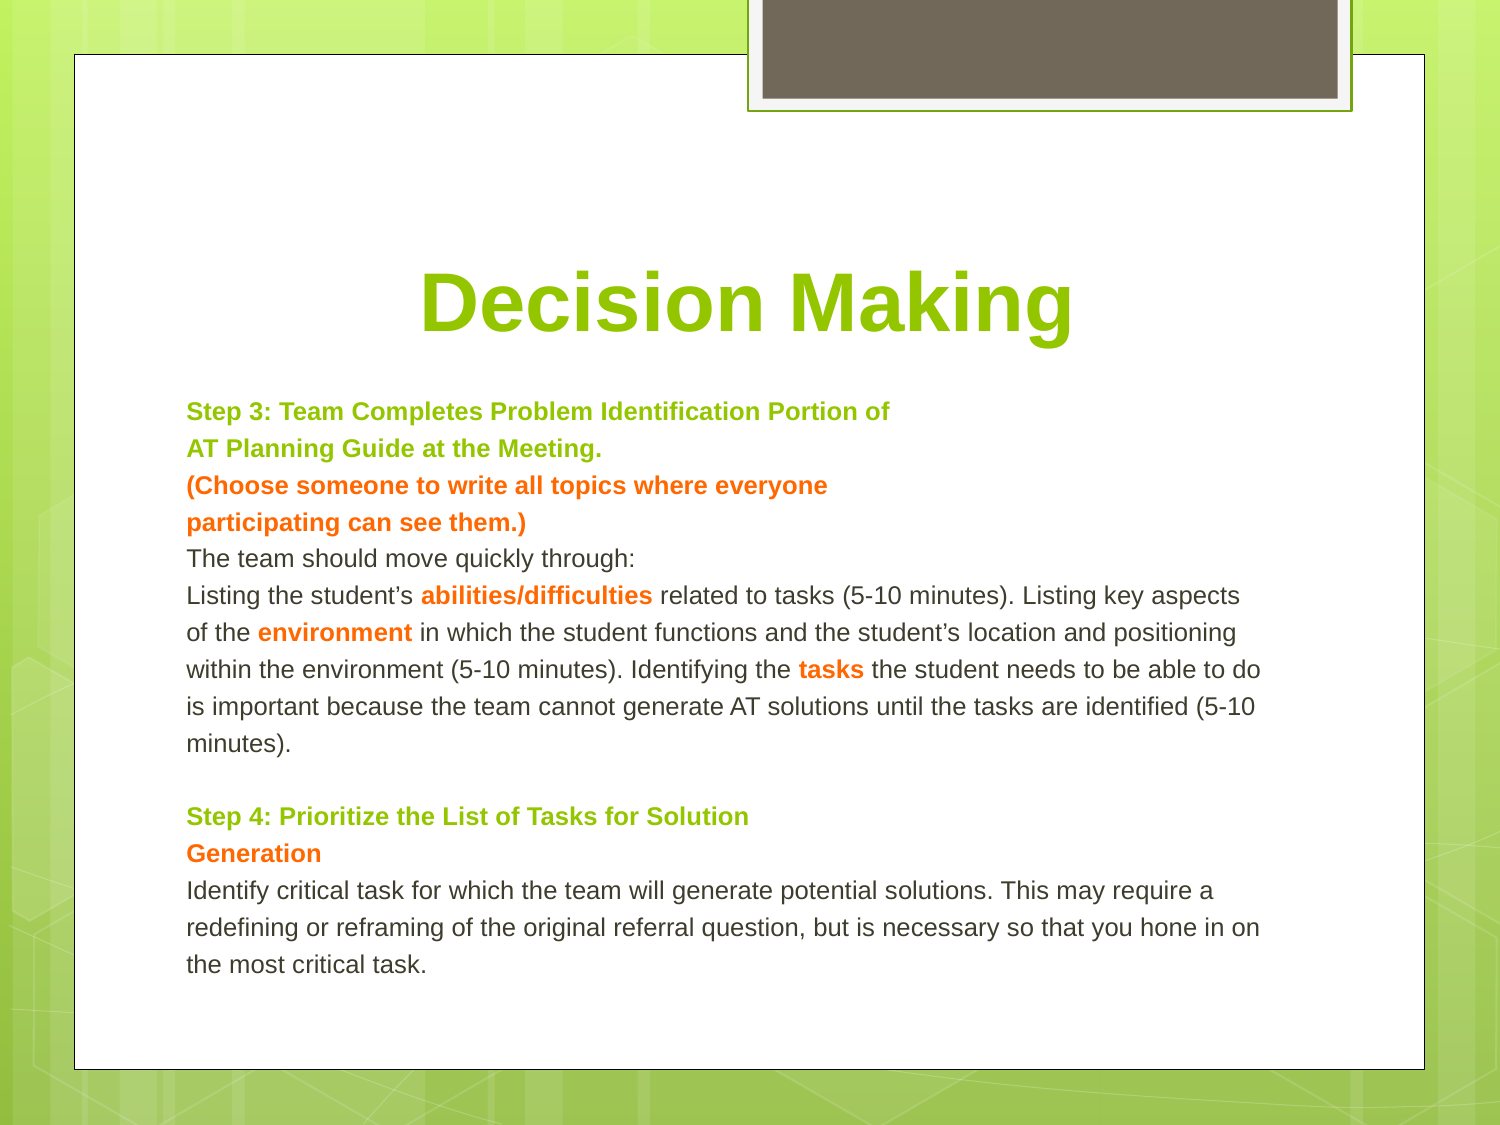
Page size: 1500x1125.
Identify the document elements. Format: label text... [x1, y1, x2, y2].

list Step 3: Team Completes Problem Identification Portion of AT Planning Guide at the Meeting. (Choose someone to write all topics where everyone participating can see them.) The team should move quickly through: Listing the student’s abilities/difficulties related to tasks (5-10 minutes). Listing key aspects of the environment in which the student functions and the student’s location and positioning within the environment (5-10 minutes). Identifying the tasks the student needs to be able to do is important because the team cannot generate AT solutions until the tasks are identified (5-10 minutes). Step 4: Prioritize the List of Tasks for Solution Generation Identify critical task for which the team will generate potential solutions. This may require a redefining or reframing of the original referral question, but is necessary so that you hone in on the most critical task. [171, 381, 1283, 988]
title Decision Making [171, 168, 1324, 357]
